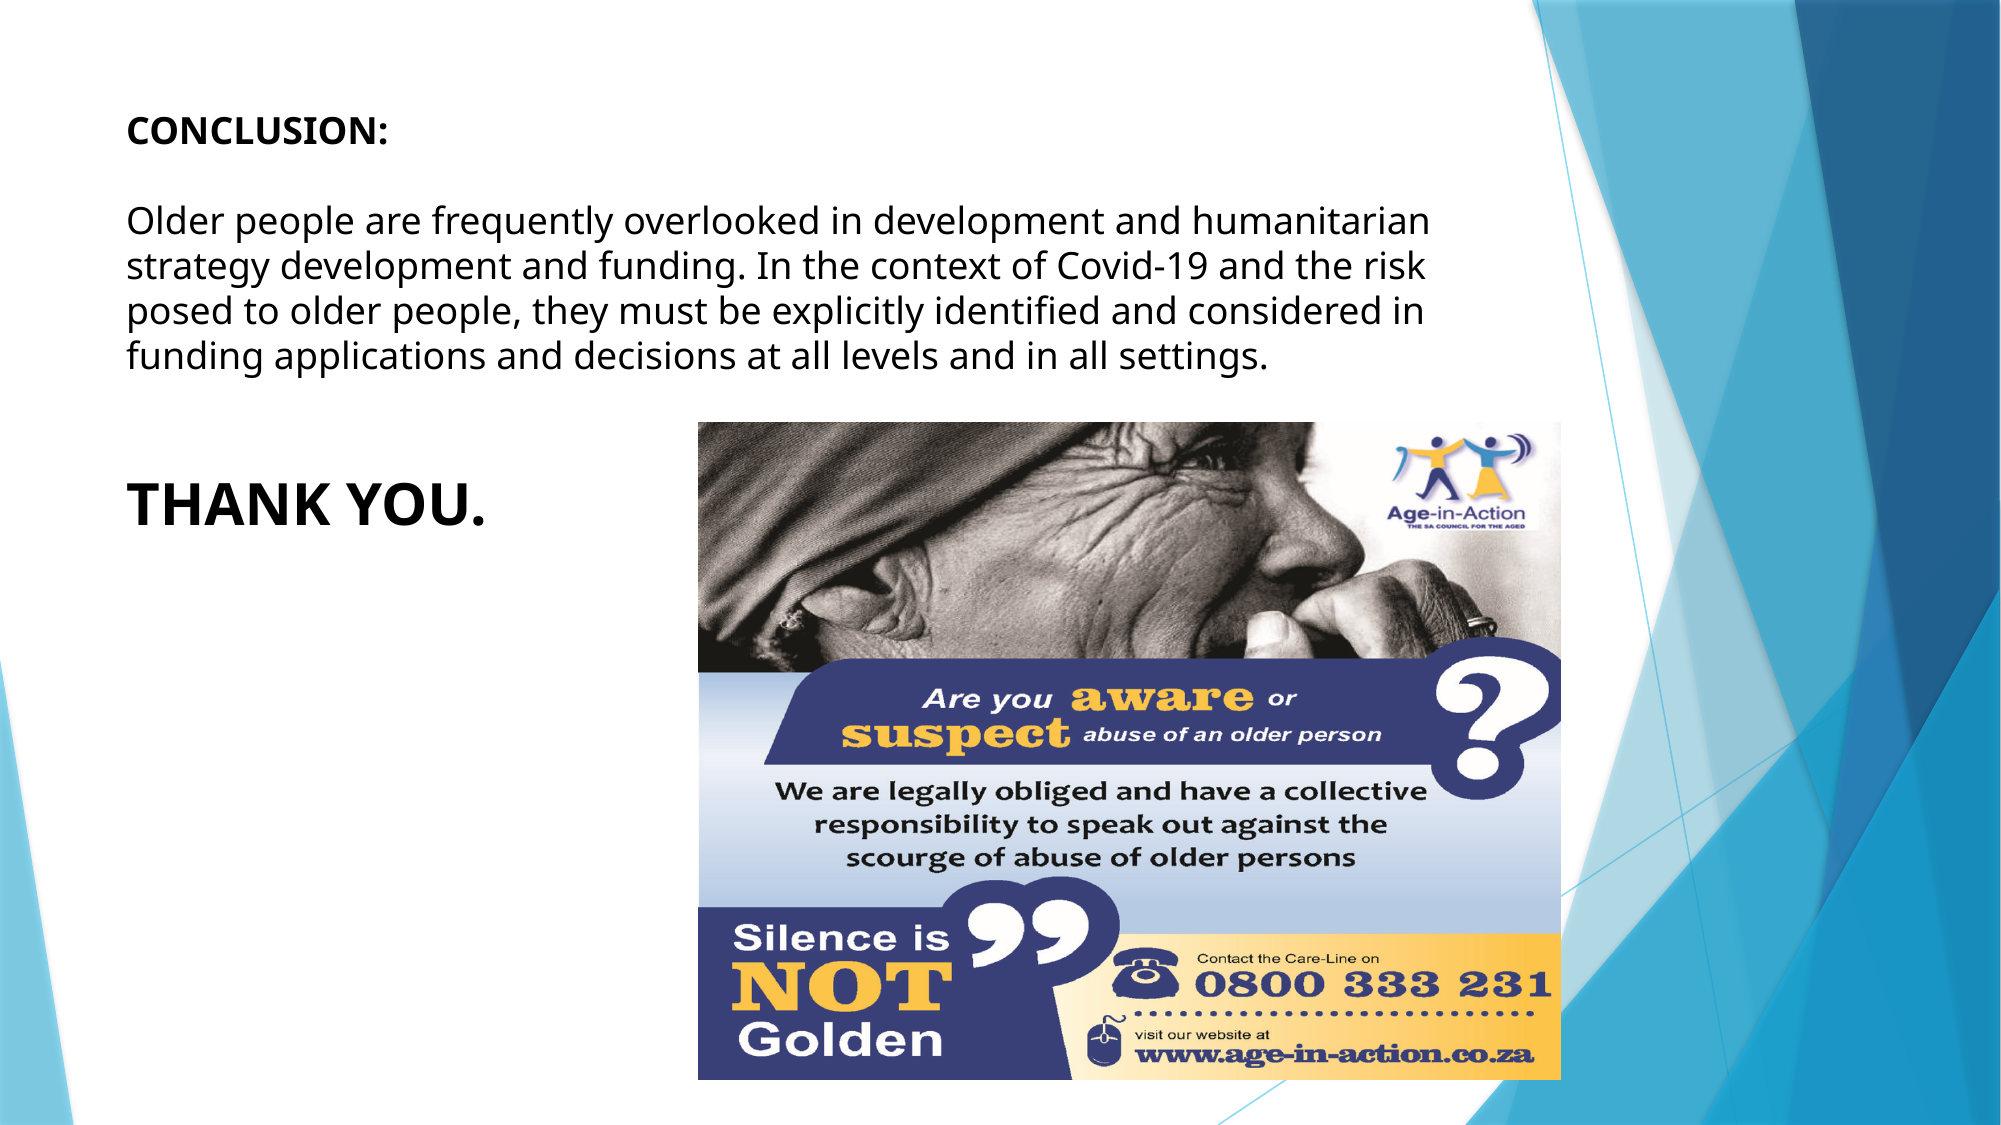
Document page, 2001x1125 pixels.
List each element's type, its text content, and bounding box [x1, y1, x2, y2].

title CONCLUSION: Older people are frequently overlooked in development and humanitarian strategy development and funding. In the context of Covid-19 and the risk posed to older people, they must be explicitly identified and considered in funding applications and decisions at all levels and in all settings. THANK YOU. [111, 99, 1522, 332]
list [698, 421, 1561, 1080]
